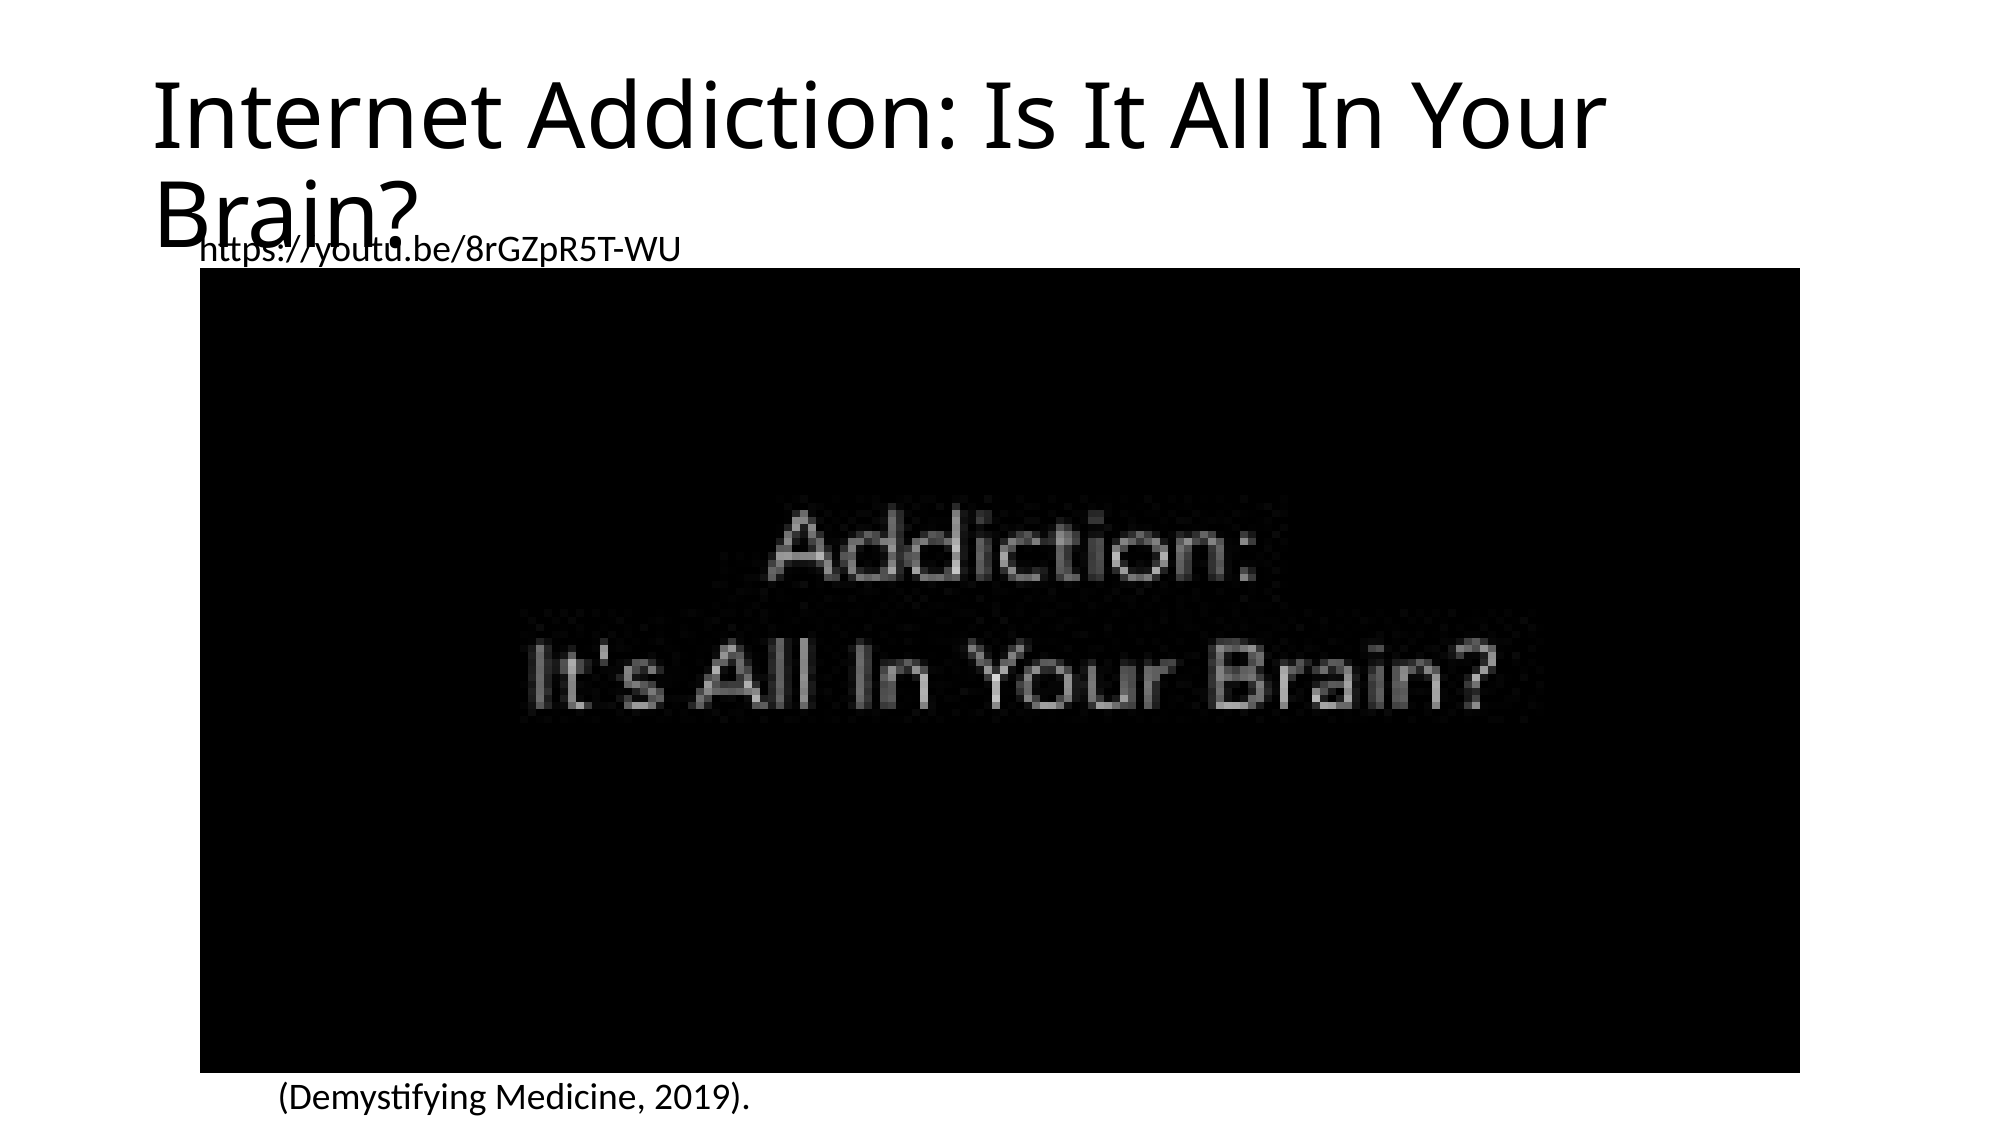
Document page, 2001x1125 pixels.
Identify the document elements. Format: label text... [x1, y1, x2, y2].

title Internet Addiction: Is It All In Your Brain? [137, 59, 1863, 278]
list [199, 268, 1801, 1074]
text_box (Demystifying Medicine, 2019). [263, 1074, 1263, 1125]
text_box https://youtu.be/8rGZpR5T-WU [184, 216, 1184, 277]
